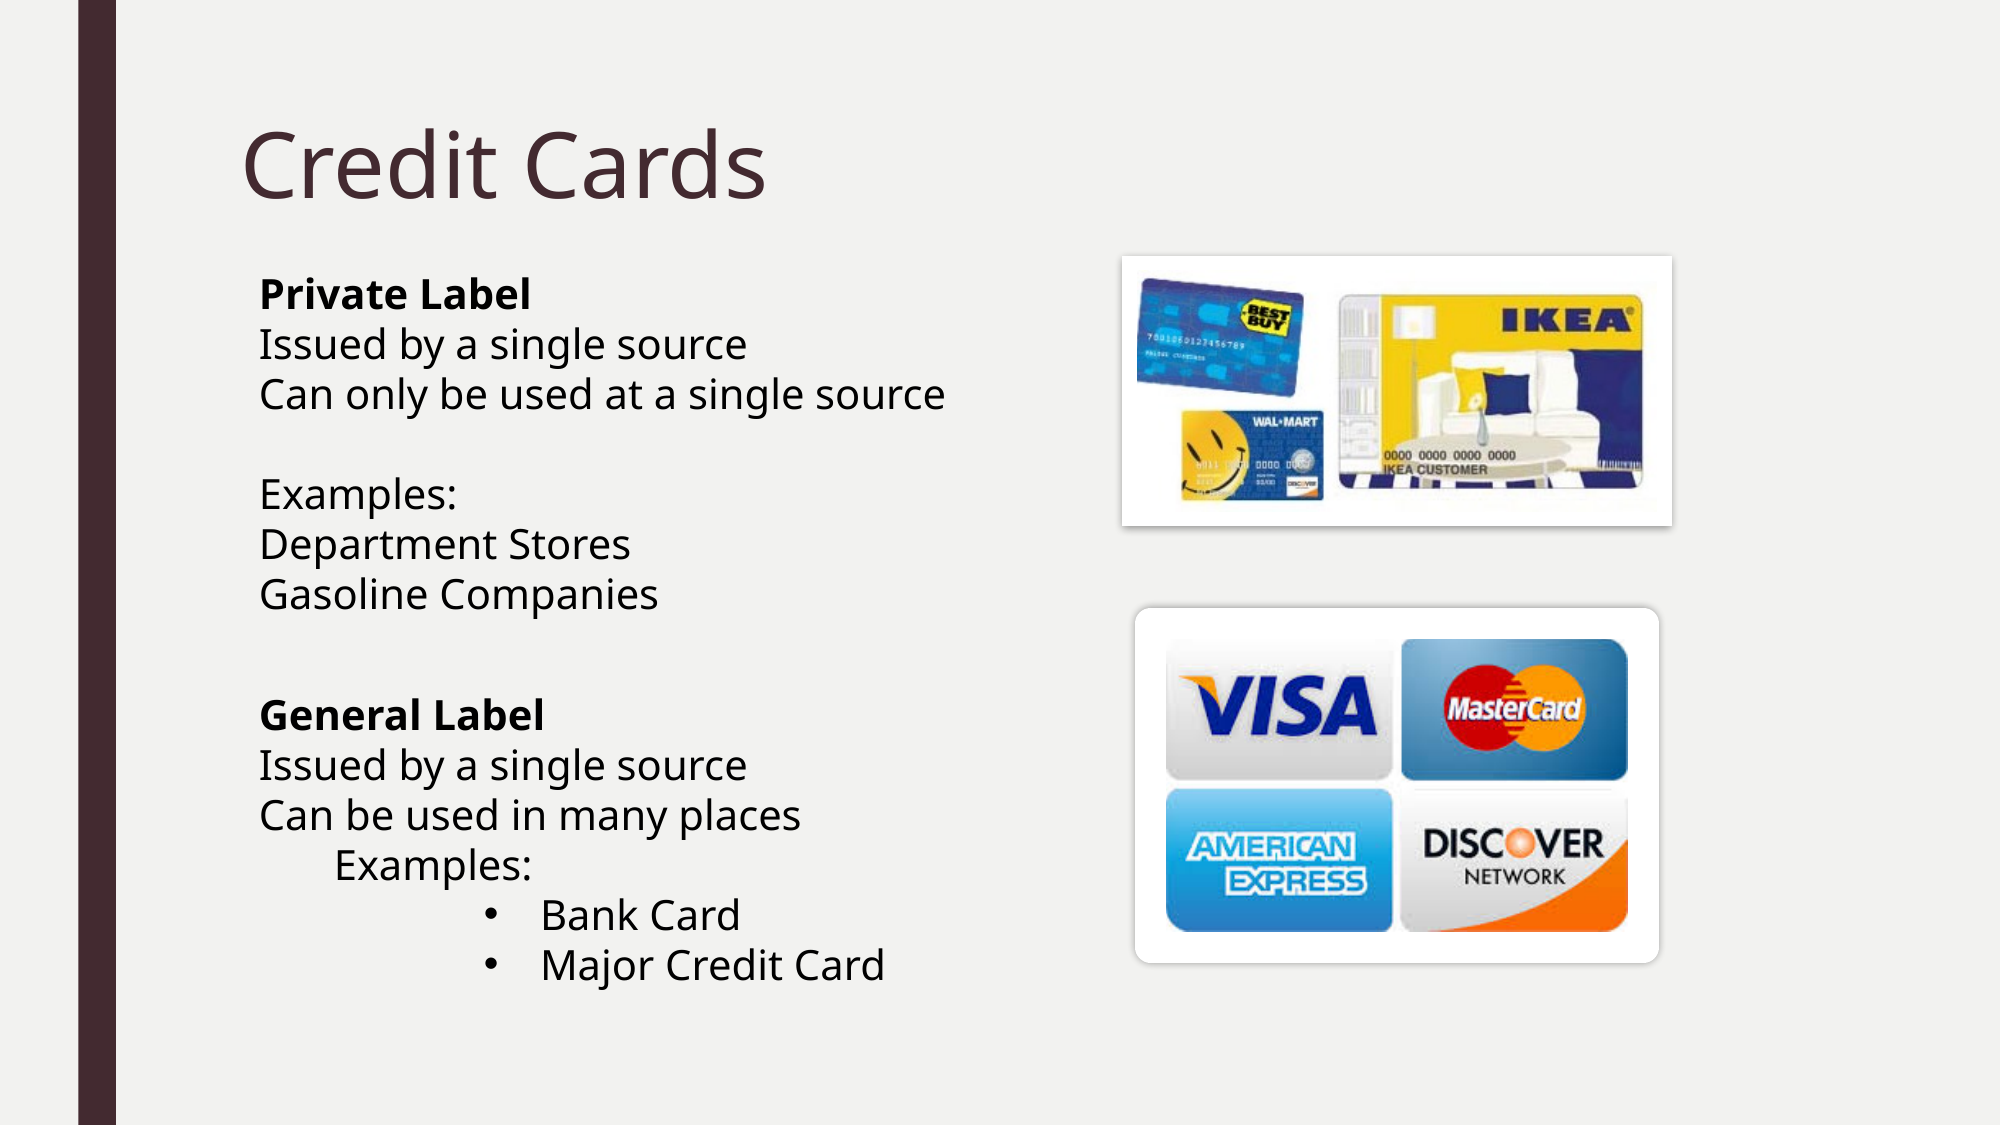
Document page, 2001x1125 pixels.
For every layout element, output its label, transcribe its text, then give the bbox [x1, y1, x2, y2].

picture [1166, 638, 1628, 932]
title Credit Cards [225, 112, 1800, 357]
text_box Private Label Issued by a single source Can only be used at a single source Examples: Department Stores Gasoline Companies [244, 357, 1165, 676]
text_box General Label Issued by a single source Can be used in many places Examples: Bank Card Major Credit Card [244, 681, 1165, 996]
picture [1136, 270, 1658, 512]
